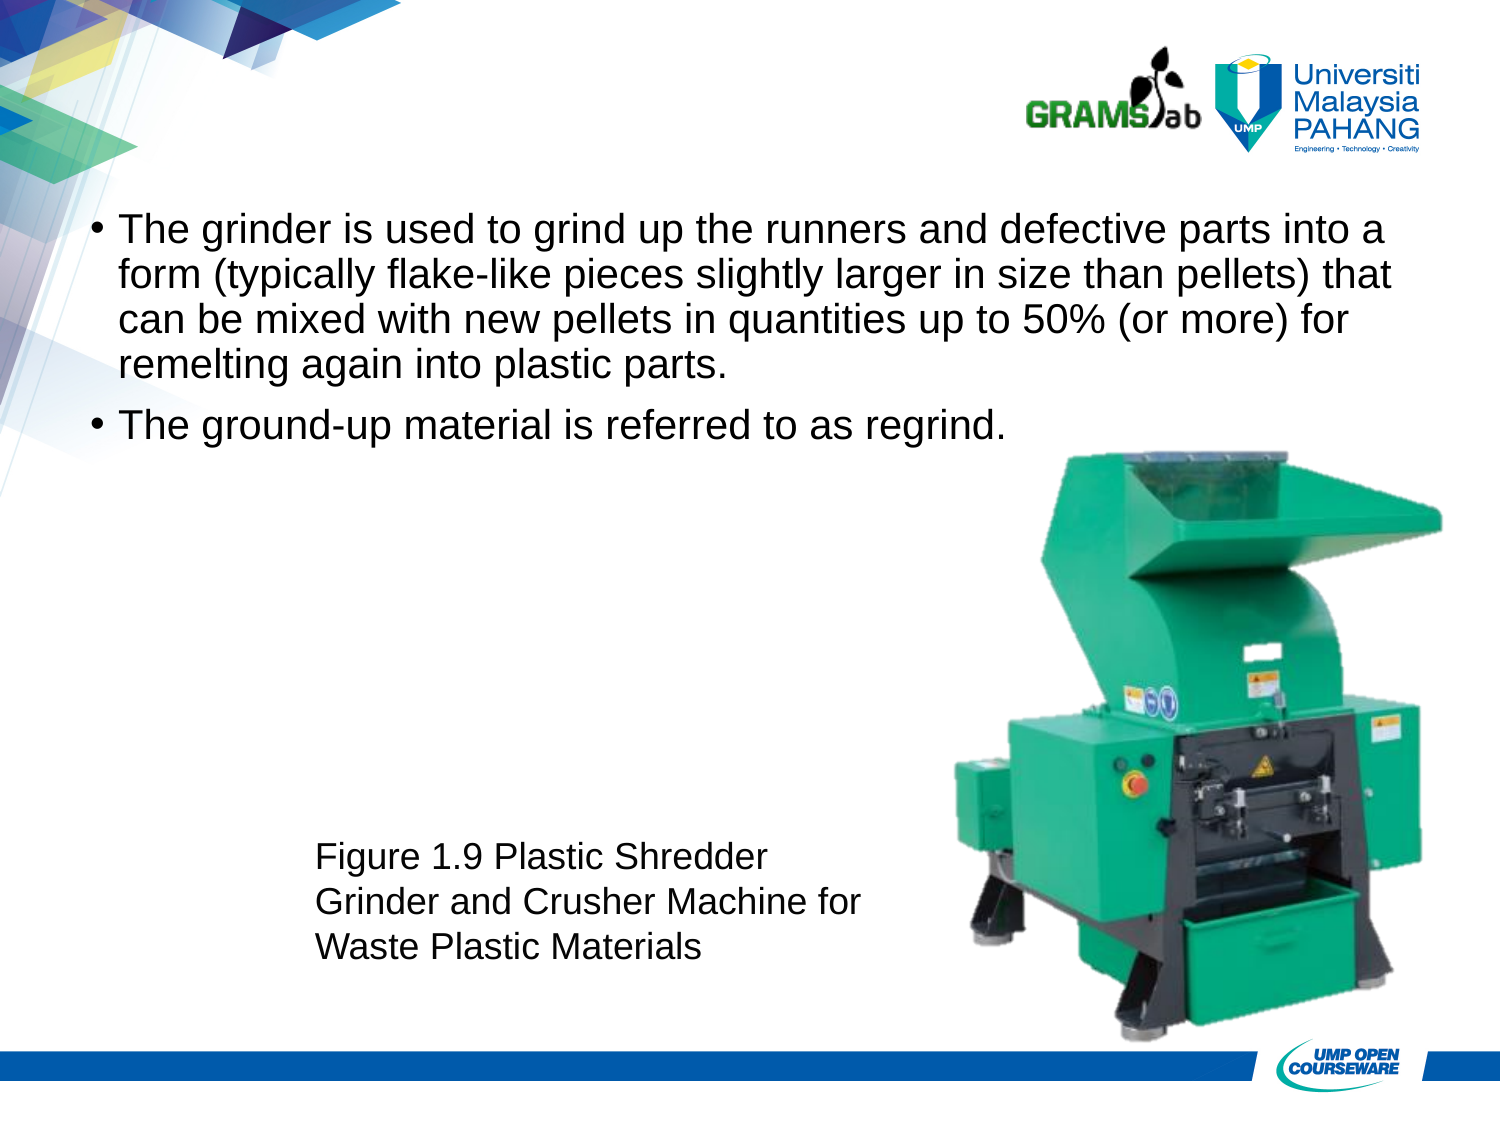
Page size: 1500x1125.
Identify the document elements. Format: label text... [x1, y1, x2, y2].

text_box Figure 1.9 Plastic Shredder Grinder and Crusher Machine for Waste Plastic Materials [300, 824, 894, 1020]
picture [0, 0, 1500, 1125]
list The grinder is used to grind up the runners and defective parts into a form (typically flake-like pieces slightly larger in size than pellets) that can be mixed with new pellets in quantities up to 50% (or more) for remelting again into plastic parts. The ground-up material is referred to as regrind. [75, 200, 1425, 913]
